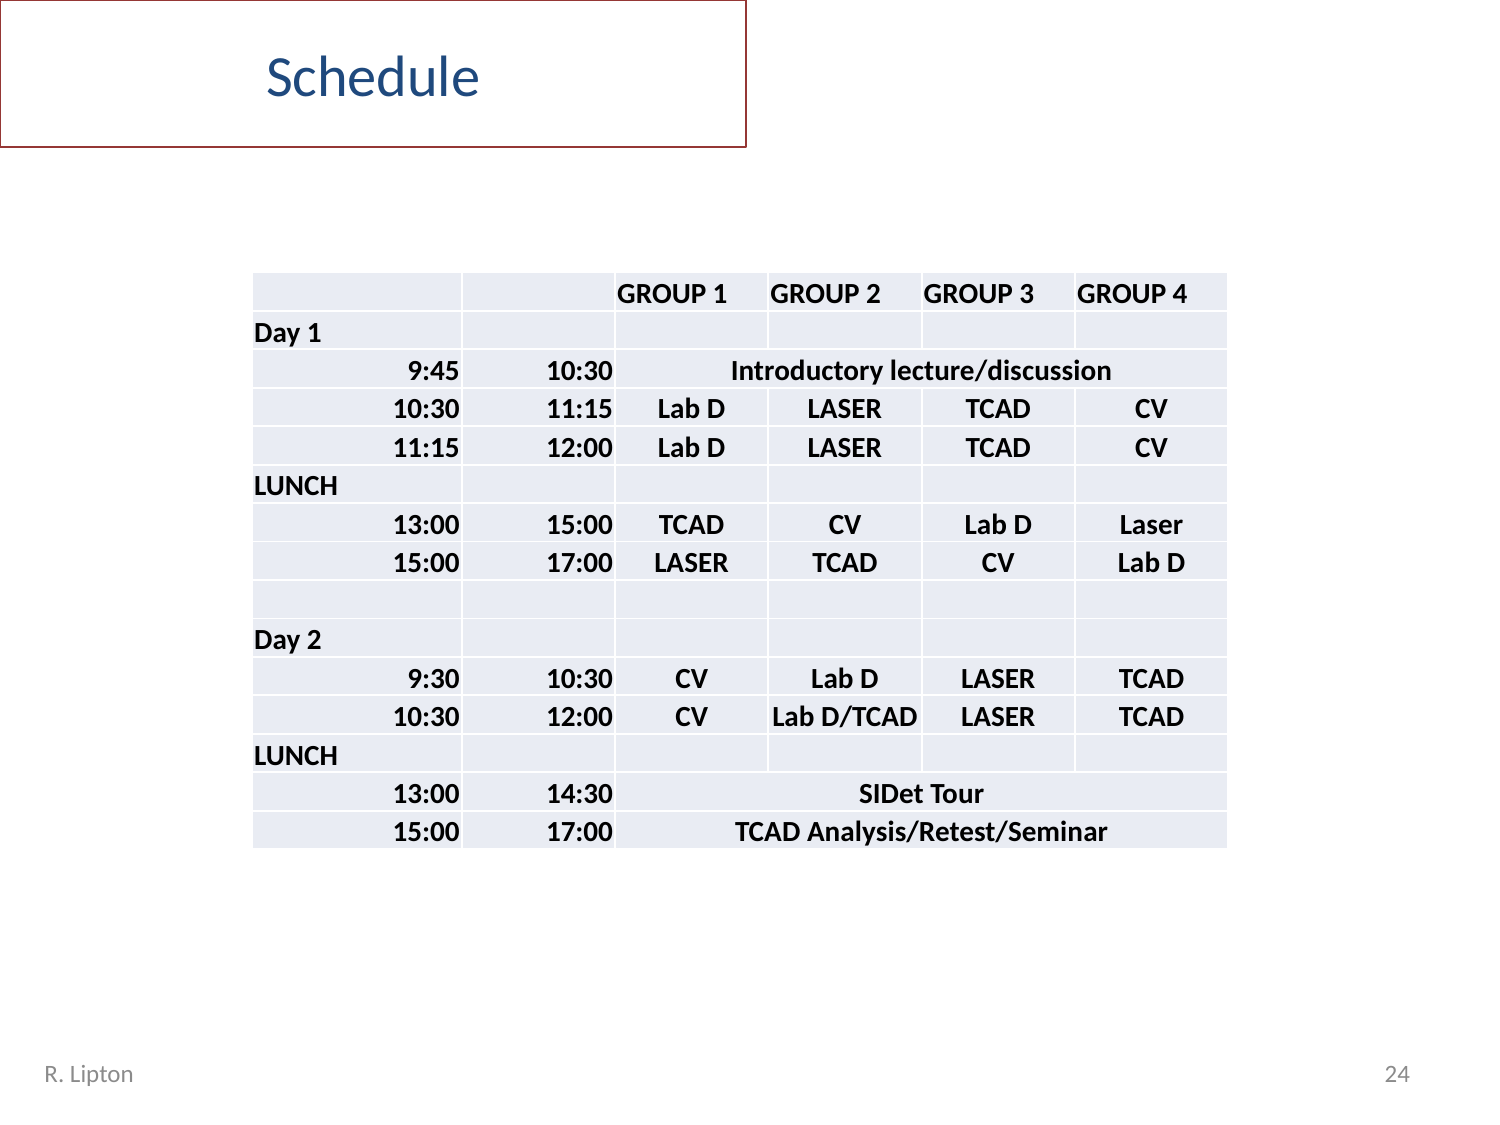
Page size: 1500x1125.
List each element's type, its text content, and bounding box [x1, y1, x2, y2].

table_header GROUP 2 [769, 273, 921, 310]
table_cell [1076, 735, 1227, 771]
table_cell TCAD Analysis/Retest/Seminar [616, 812, 1227, 848]
table_cell Introductory lecture/discussion [616, 350, 1227, 387]
table_cell 11:15 [253, 427, 461, 464]
table_cell 17:00 [463, 542, 614, 579]
table_cell CV [769, 504, 921, 541]
table_cell LUNCH [253, 466, 461, 502]
table_cell LASER [769, 389, 921, 425]
table_cell [1076, 312, 1227, 348]
table_cell [463, 619, 614, 656]
table_cell [463, 312, 614, 348]
table_cell [769, 312, 921, 348]
table_cell [769, 735, 921, 771]
table_cell 12:00 [463, 696, 614, 733]
table_cell Lab D/TCAD [769, 696, 921, 733]
slide_number 24 [1074, 1042, 1425, 1103]
table_cell [1076, 619, 1227, 656]
table_cell [769, 619, 921, 656]
table_cell 14:30 [463, 773, 614, 810]
table_cell [616, 619, 767, 656]
table_header [253, 273, 461, 310]
table_cell CV [923, 542, 1074, 579]
table_cell [616, 466, 767, 502]
table_cell CV [616, 696, 767, 733]
table_header GROUP 1 [616, 273, 767, 310]
table_cell [769, 466, 921, 502]
table_cell LASER [923, 658, 1074, 694]
table_cell 10:30 [463, 658, 614, 694]
table_cell SIDet Tour [616, 773, 1227, 810]
table_cell Lab D [616, 427, 767, 464]
table_cell [923, 312, 1074, 348]
table_cell [463, 466, 614, 502]
table_cell 12:00 [463, 427, 614, 464]
table_cell TCAD [1076, 696, 1227, 733]
table_cell 11:15 [463, 389, 614, 425]
table_cell CV [1076, 427, 1227, 464]
table_cell LASER [616, 542, 767, 579]
table_cell [616, 735, 767, 771]
table_cell Day 2 [253, 619, 461, 656]
table_cell Lab D [1076, 542, 1227, 579]
table_cell Day 1 [253, 312, 461, 348]
table_cell [1076, 581, 1227, 618]
table_cell 15:00 [253, 542, 461, 579]
table_cell 15:00 [463, 504, 614, 541]
table_cell [923, 735, 1074, 771]
table_cell LASER [769, 427, 921, 464]
table_cell CV [1076, 389, 1227, 425]
table_cell [253, 581, 461, 618]
table_cell [463, 581, 614, 618]
table_cell 10:30 [253, 389, 461, 425]
table_cell Lab D [923, 504, 1074, 541]
table_cell LUNCH [253, 735, 461, 771]
table_cell TCAD [769, 542, 921, 579]
table_cell CV [616, 658, 767, 694]
table_cell LASER [923, 696, 1074, 733]
table_cell 15:00 [253, 812, 461, 848]
slide_number R. Lipton [29, 1042, 380, 1103]
table_cell 10:30 [253, 696, 461, 733]
table_cell TCAD [616, 504, 767, 541]
table_cell 9:45 [253, 350, 461, 387]
table_header [463, 273, 614, 310]
table_cell TCAD [923, 389, 1074, 425]
table_cell [463, 735, 614, 771]
table_cell [923, 619, 1074, 656]
table_cell [923, 581, 1074, 618]
table_cell [616, 581, 767, 618]
table_cell Lab D [769, 658, 921, 694]
table_cell Laser [1076, 504, 1227, 541]
table_cell [923, 466, 1074, 502]
table_header GROUP 3 [923, 273, 1074, 310]
table_cell TCAD [1076, 658, 1227, 694]
table_cell 13:00 [253, 504, 461, 541]
table_cell 10:30 [463, 350, 614, 387]
table_cell 13:00 [253, 773, 461, 810]
table_cell 9:30 [253, 658, 461, 694]
table_cell TCAD [923, 427, 1074, 464]
table_cell 17:00 [463, 812, 614, 848]
title Schedule [0, 0, 747, 148]
table_cell [616, 312, 767, 348]
table_cell Lab D [616, 389, 767, 425]
table_header GROUP 4 [1076, 273, 1227, 310]
table_cell [769, 581, 921, 618]
table_cell [1076, 466, 1227, 502]
